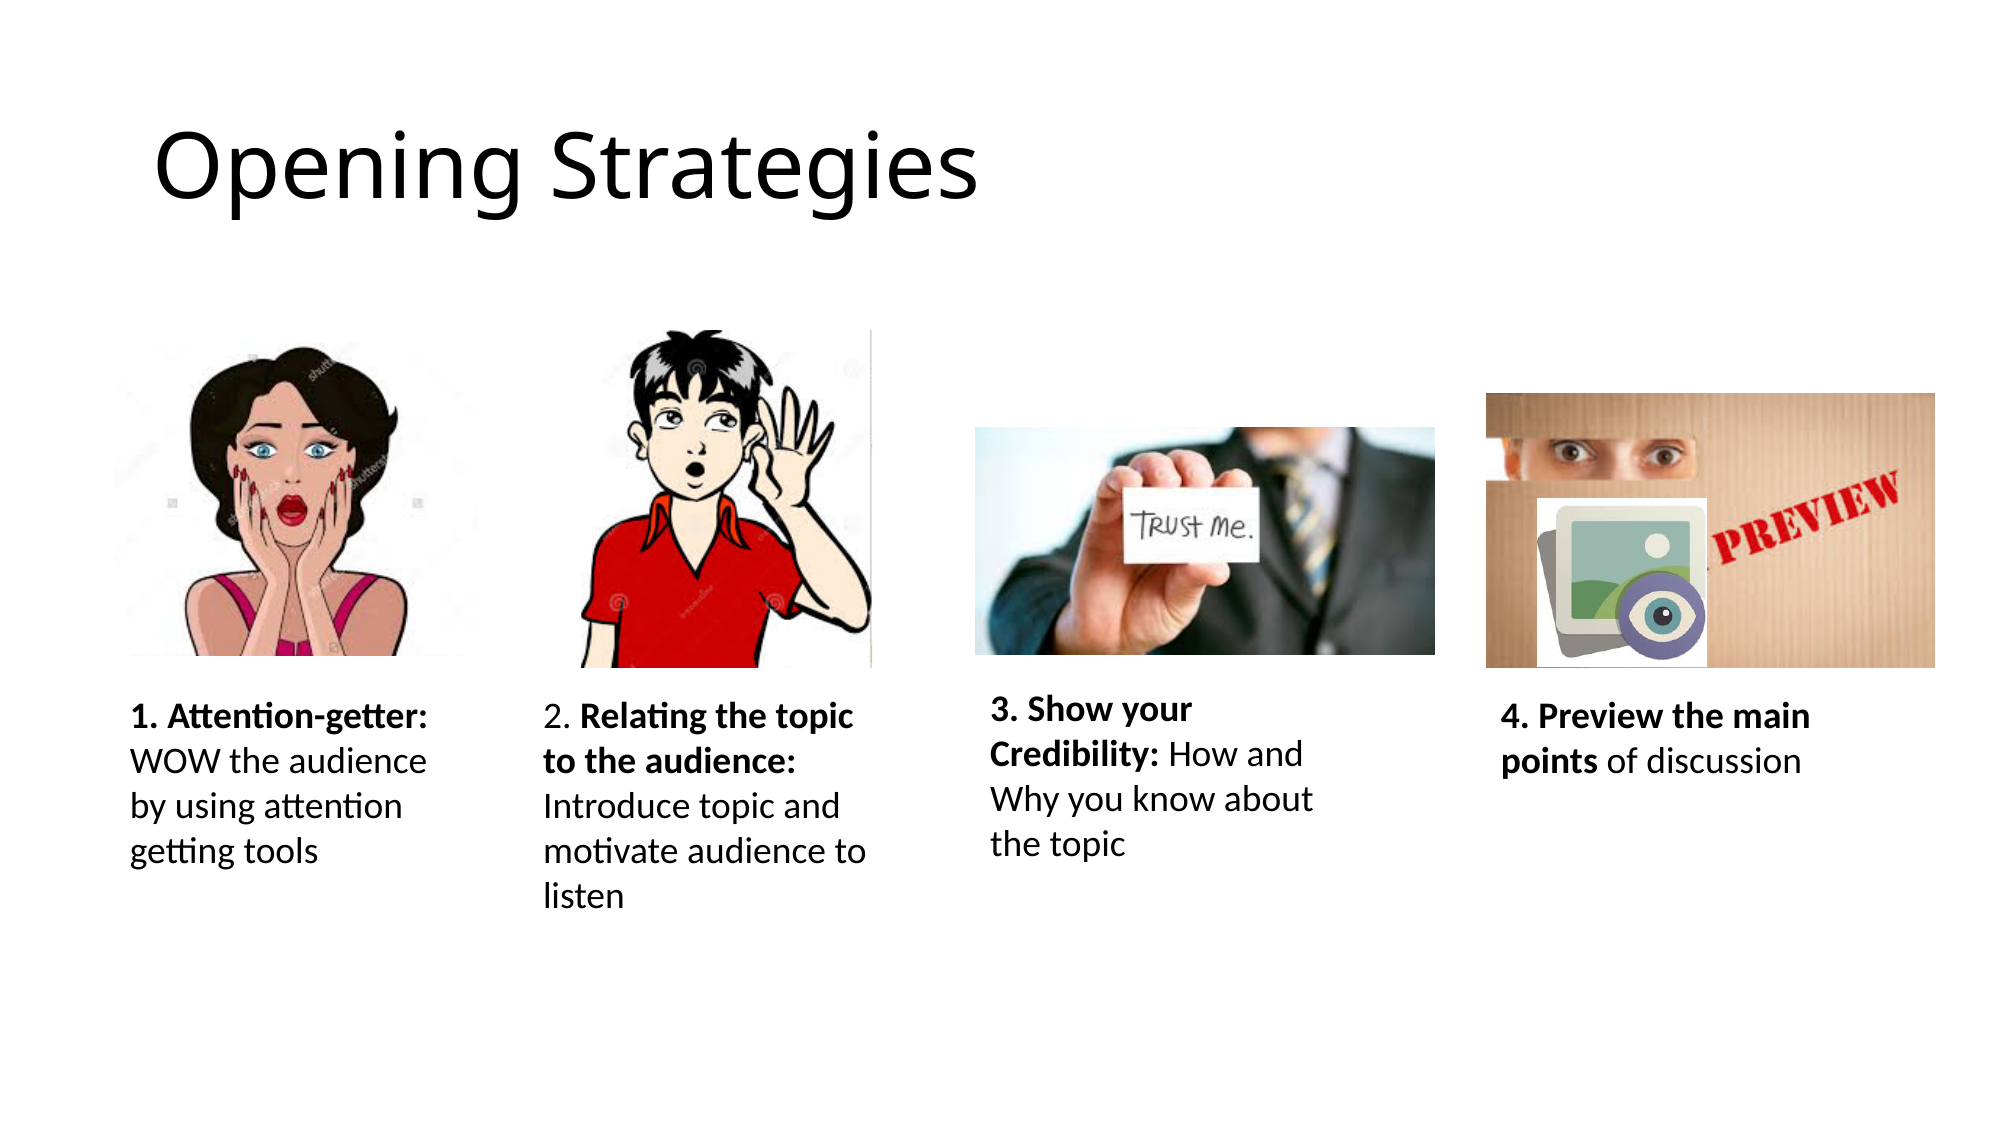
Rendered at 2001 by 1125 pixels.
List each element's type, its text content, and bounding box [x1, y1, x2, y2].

picture [580, 329, 873, 668]
text_box 4. Preview the main points of discussion [1486, 683, 1906, 789]
text_box 3. Show your Credibility: How and Why you know about the topic [975, 676, 1362, 871]
text_box 1. Attention-getter: WOW the audience by using attention getting tools [115, 683, 473, 879]
title Opening Strategies [137, 59, 1863, 278]
text_box 2. Relating the topic to the audience: Introduce topic and motivate audience to listen [528, 683, 907, 924]
picture [1485, 393, 1935, 668]
picture [115, 342, 478, 656]
picture [975, 427, 1435, 656]
